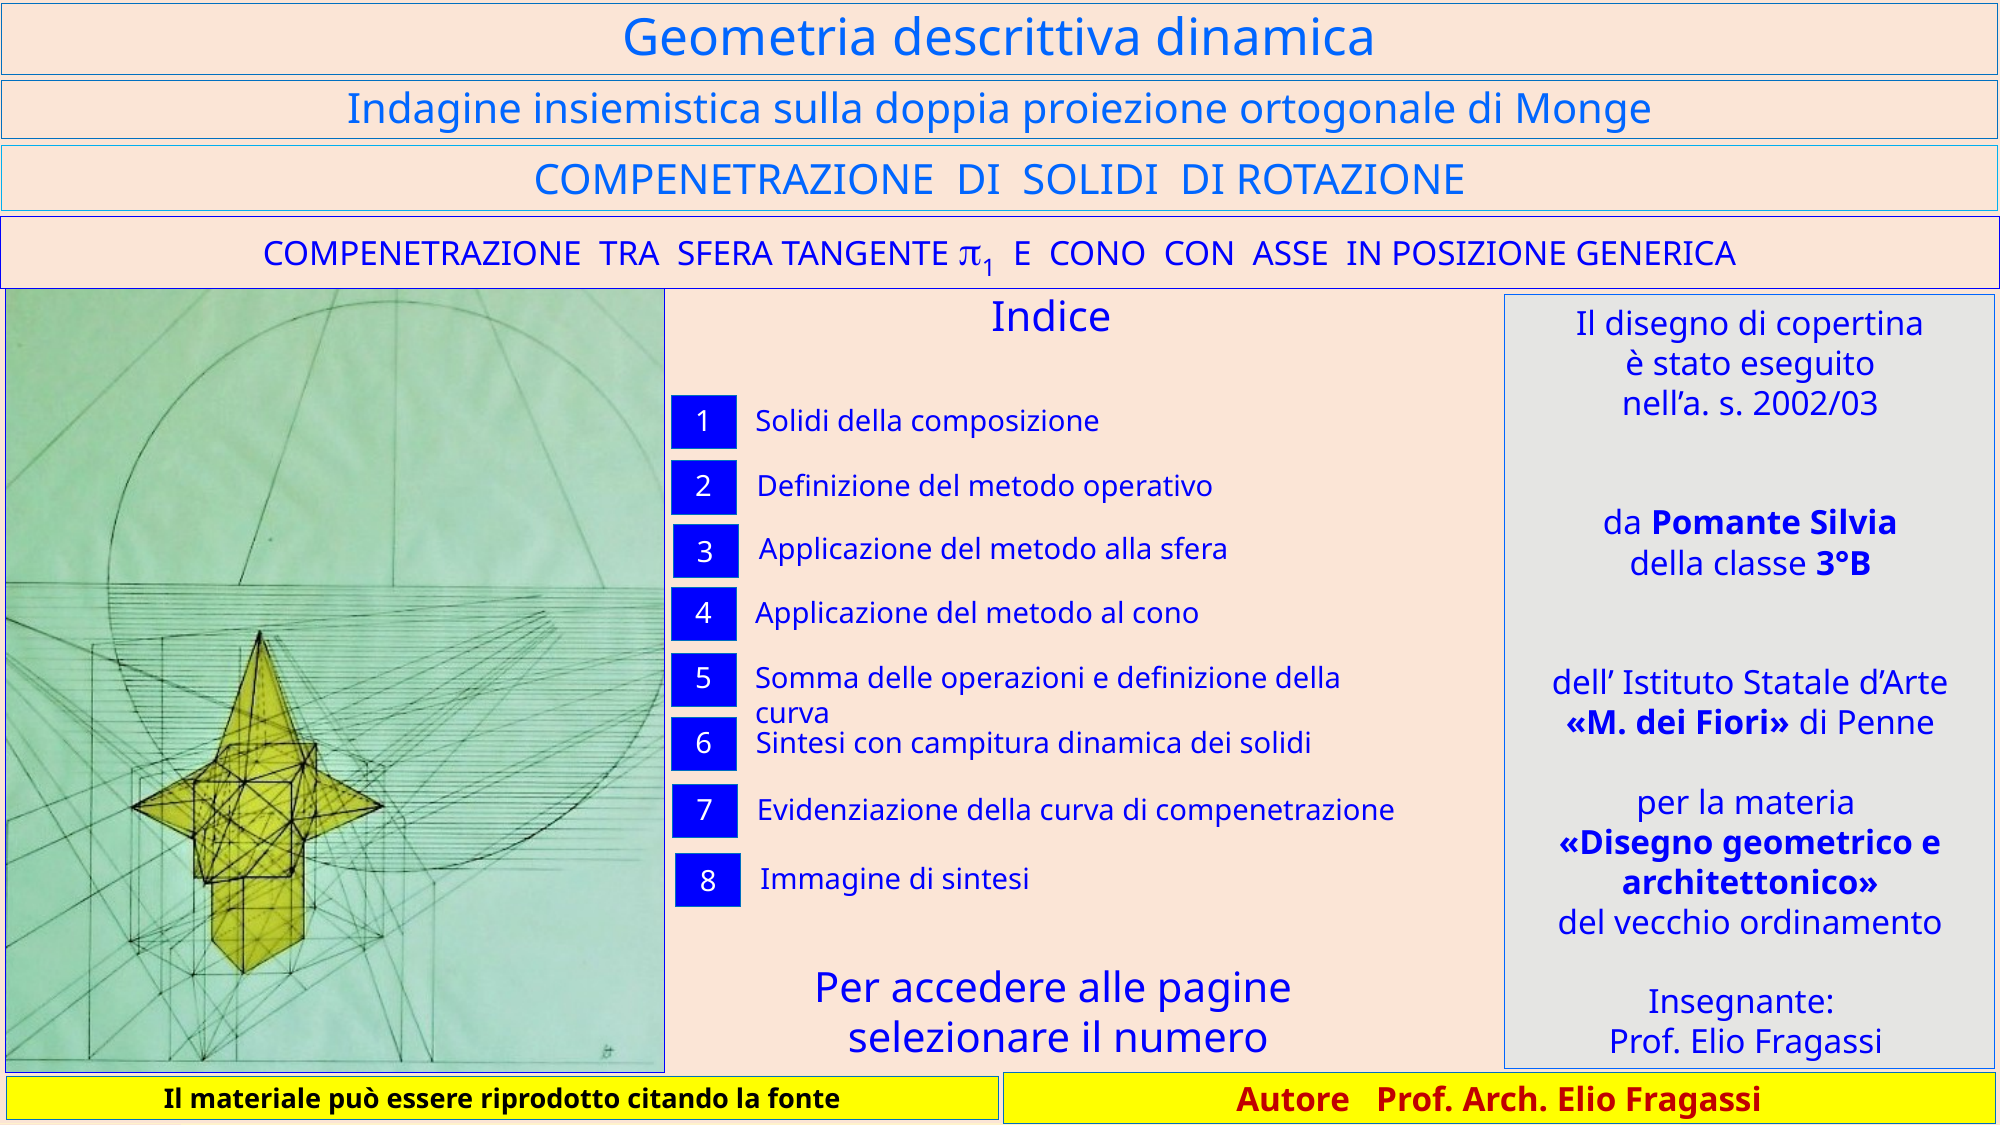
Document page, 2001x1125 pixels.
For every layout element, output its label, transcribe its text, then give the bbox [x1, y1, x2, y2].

text_box COMPENETRAZIONE TRA SFERA TANGENTE p1 E CONO CON ASSE IN POSIZIONE GENERICA [0, 216, 2000, 289]
text_box Solidi della composizione [740, 395, 1132, 445]
picture [5, 288, 665, 1073]
text_box Il materiale può essere riprodotto citando la fonte [6, 1075, 999, 1120]
text_box Indice [665, 289, 1459, 347]
text_box Per accedere alle pagine selezionare il numero [665, 953, 1459, 1068]
text_box 7 [671, 783, 738, 838]
text_box Immagine di sintesi [745, 853, 1052, 903]
title Geometria descrittiva dinamica [1, 3, 1998, 75]
text_box 8 [675, 852, 742, 908]
text_box Autore Prof. Arch. Elio Fragassi [1003, 1072, 1996, 1123]
text_box Applicazione del metodo al cono [740, 587, 1331, 638]
text_box Definizione del metodo operativo [741, 460, 1368, 510]
text_box 1 [670, 394, 737, 449]
text_box 5 [670, 652, 737, 707]
text_box Indagine insiemistica sulla doppia proiezione ortogonale di Monge [1, 80, 1998, 139]
text_box Somma delle operazioni e definizione della curva [740, 651, 1428, 737]
text_box 2 [670, 460, 737, 515]
text_box 4 [670, 586, 737, 641]
text_box 3 [672, 523, 739, 578]
text_box Evidenziazione della curva di compenetrazione [742, 783, 1428, 834]
text_box Il disegno di copertina è stato eseguito nell’a. s. 2002/03 da Pomante Silvia della classe 3°B dell’ Istituto Statale d’Arte «M. dei Fiori» di Penne per la materia «Disegno geometrico e architettonico» del vecchio ordinamento Insegnante: Prof. Elio Fragassi [1503, 294, 1995, 1068]
text_box COMPENETRAZIONE DI SOLIDI DI ROTAZIONE [1, 145, 1998, 211]
text_box Applicazione del metodo alla sfera [744, 523, 1368, 573]
text_box 6 [670, 716, 737, 772]
text_box Sintesi con campitura dinamica dei solidi [741, 716, 1331, 767]
